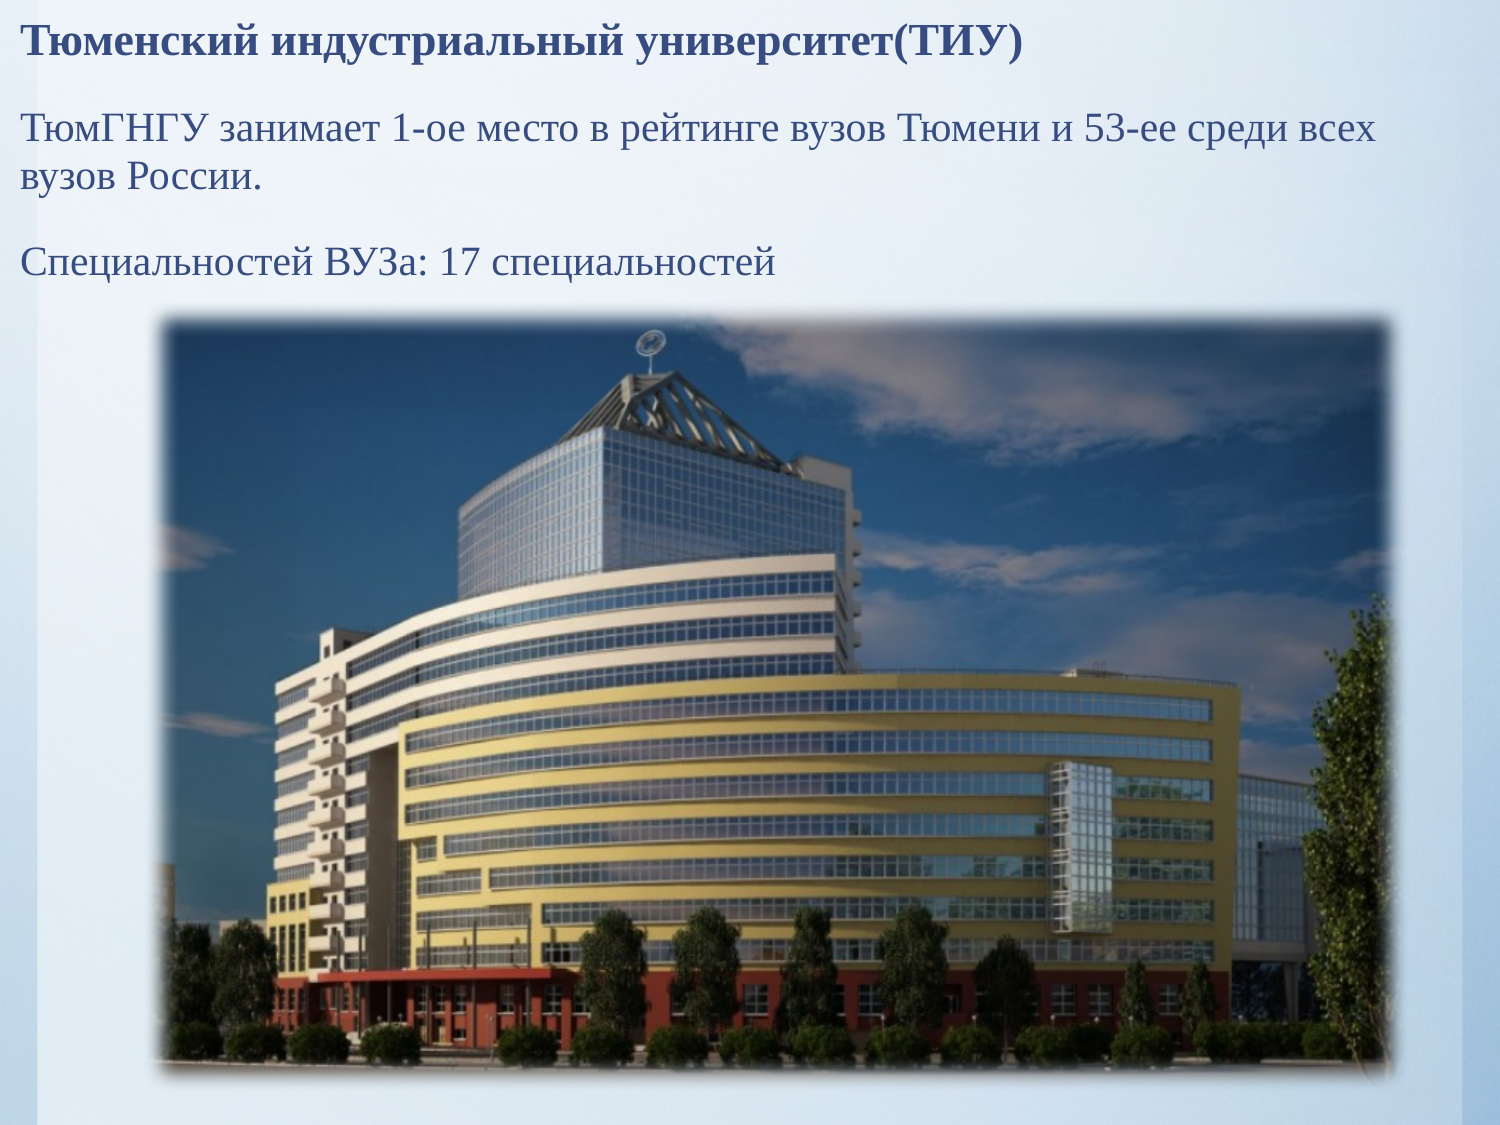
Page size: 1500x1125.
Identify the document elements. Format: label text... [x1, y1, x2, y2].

picture [144, 301, 1409, 1092]
list Тюменский индустриальный университет(ТИУ) ТюмГНГУ занимает 1-ое место в рейтинге вузов Тюмени и 53-ее среди всех вузов России. Специальностей ВУЗа: 17 специальностей [0, 0, 1500, 1125]
